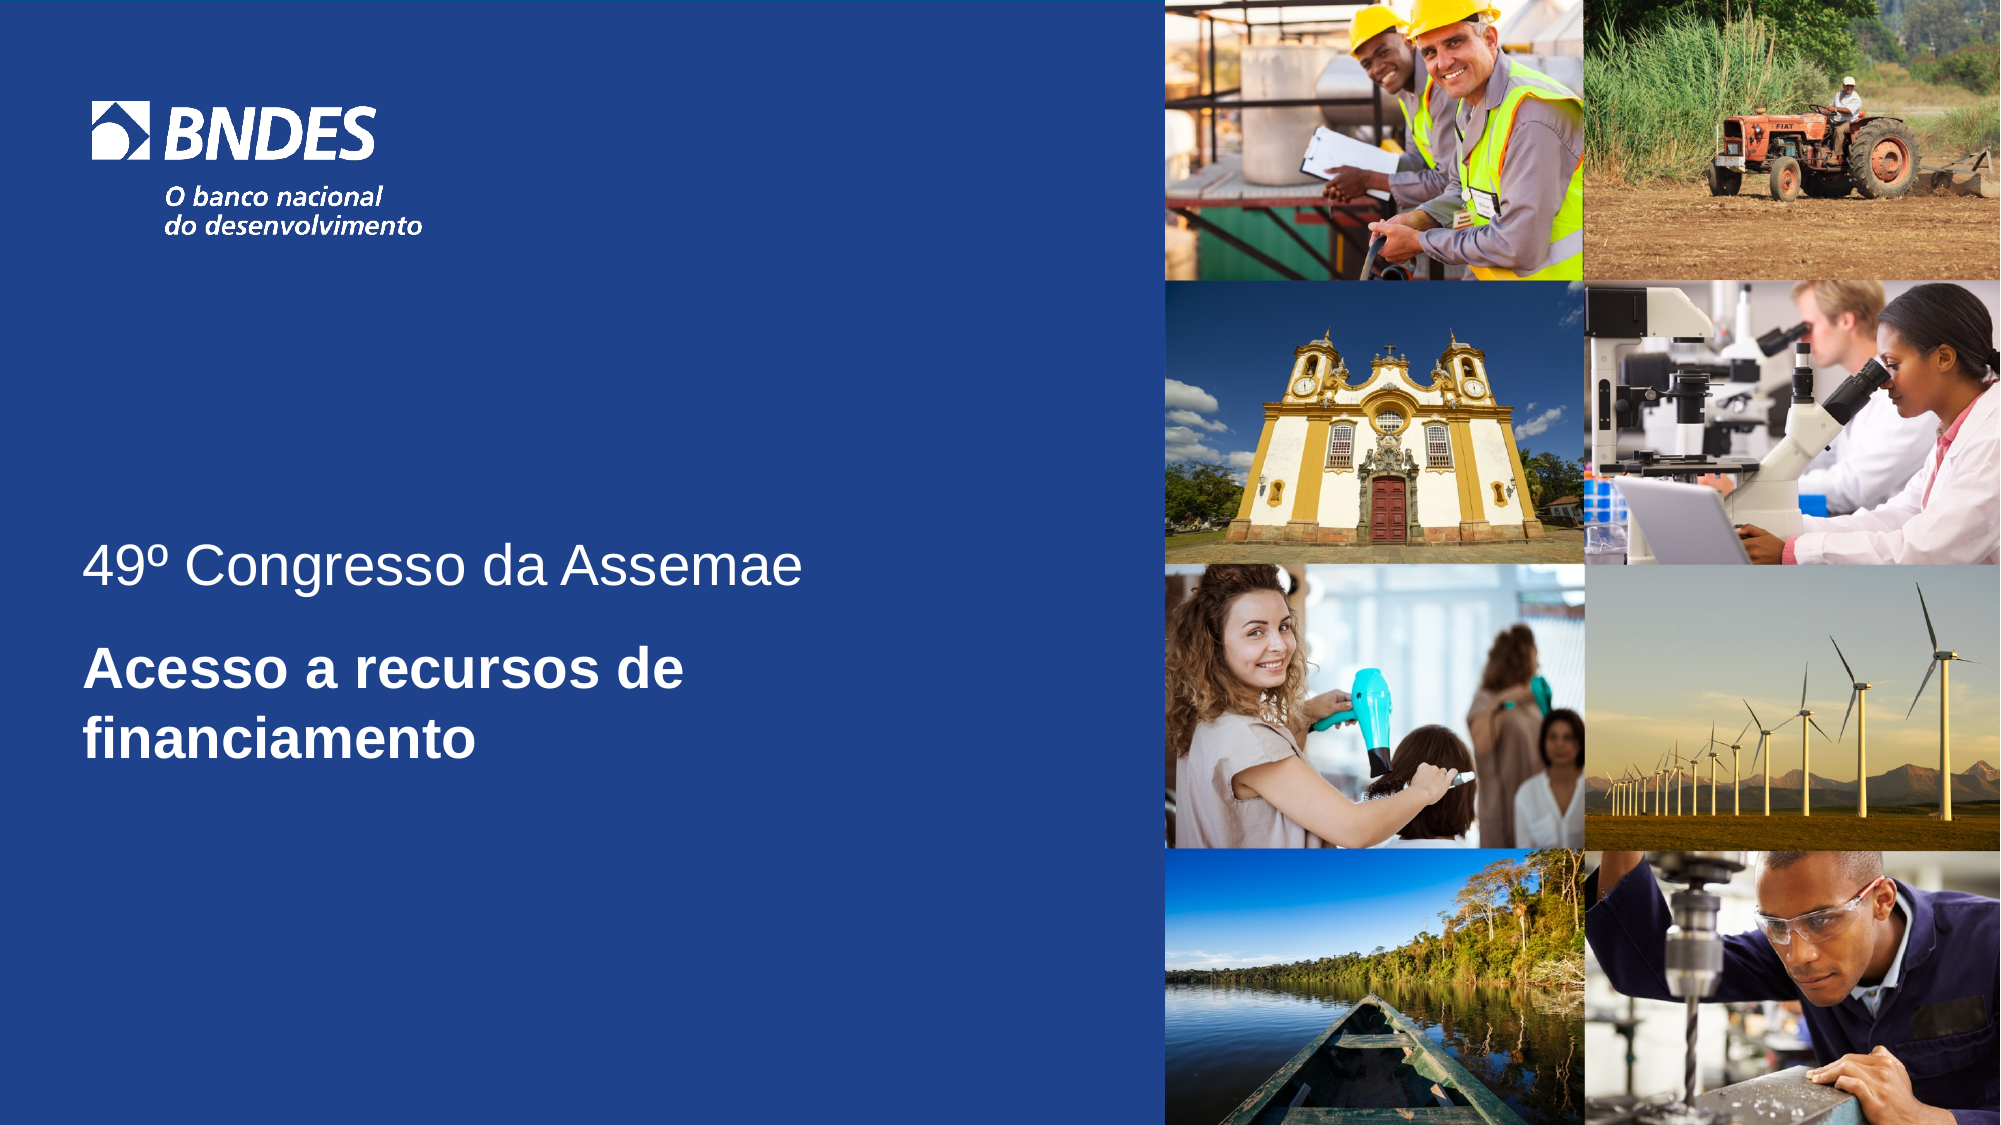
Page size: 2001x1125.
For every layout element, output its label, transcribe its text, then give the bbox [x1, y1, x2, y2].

picture [1165, 0, 2000, 1125]
text_box [0, 0, 1165, 1125]
text_box 49º Congresso da Assemae Acesso a recursos de financiamento [76, 521, 930, 776]
picture [92, 101, 422, 235]
